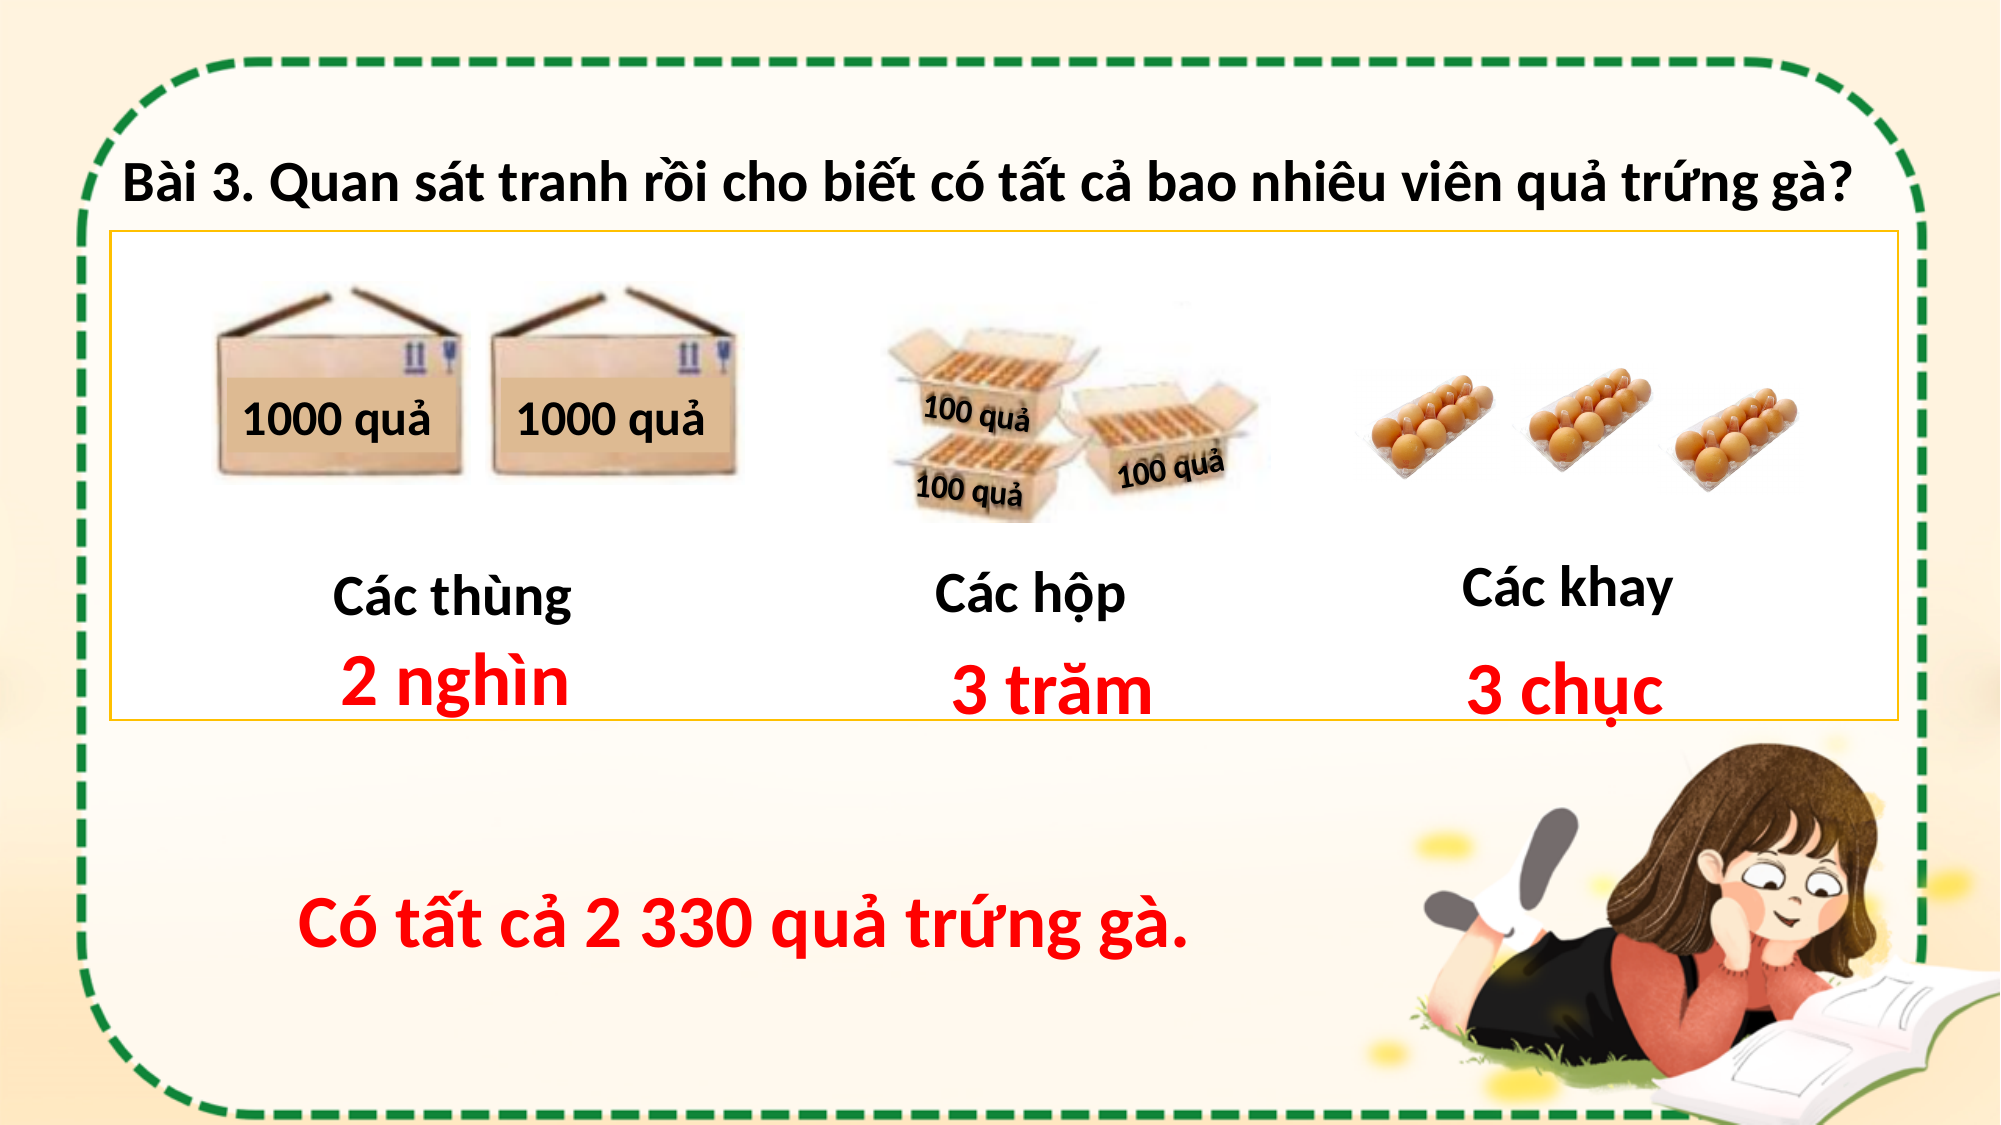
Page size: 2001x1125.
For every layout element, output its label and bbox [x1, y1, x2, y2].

picture [0, 0, 2000, 1125]
text_box [110, 231, 1899, 721]
